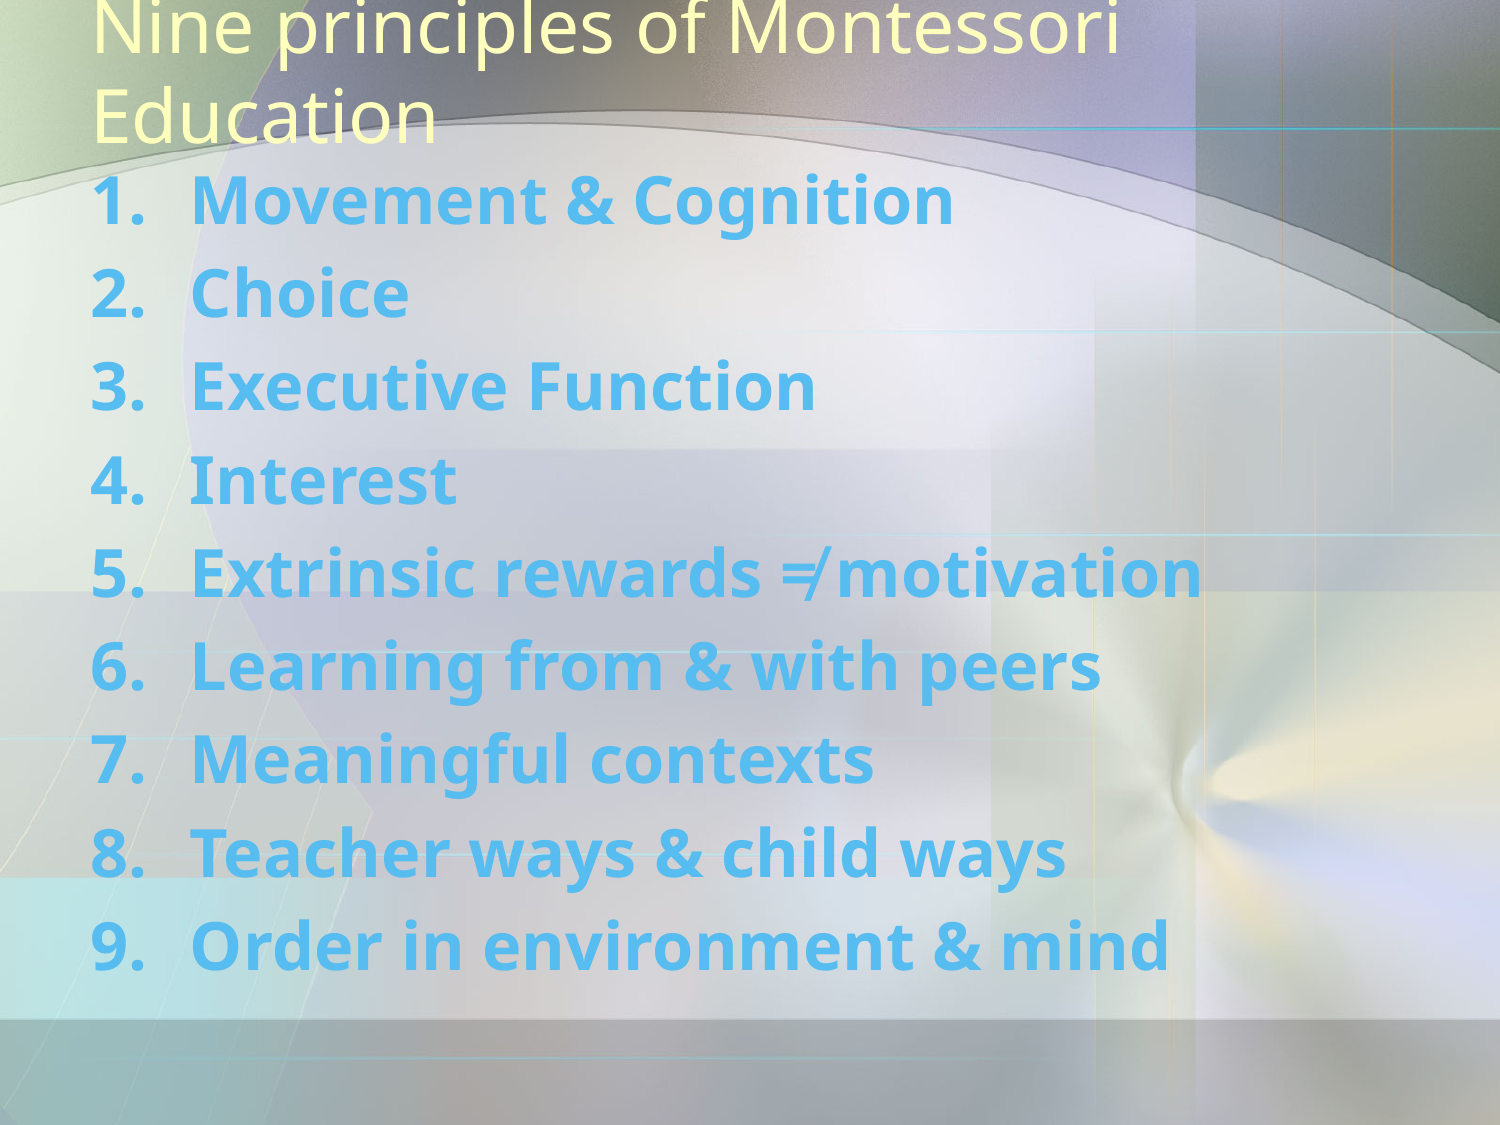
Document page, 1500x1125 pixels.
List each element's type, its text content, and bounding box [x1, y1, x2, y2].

list Movement & Cognition Choice Executive Function Interest Extrinsic rewards ≠ motivation Learning from & with peers Meaningful contexts Teacher ways & child ways Order in environment & mind [75, 149, 1425, 975]
title Nine principles of Montessori Education [75, 12, 1500, 125]
picture [0, 0, 1500, 1125]
